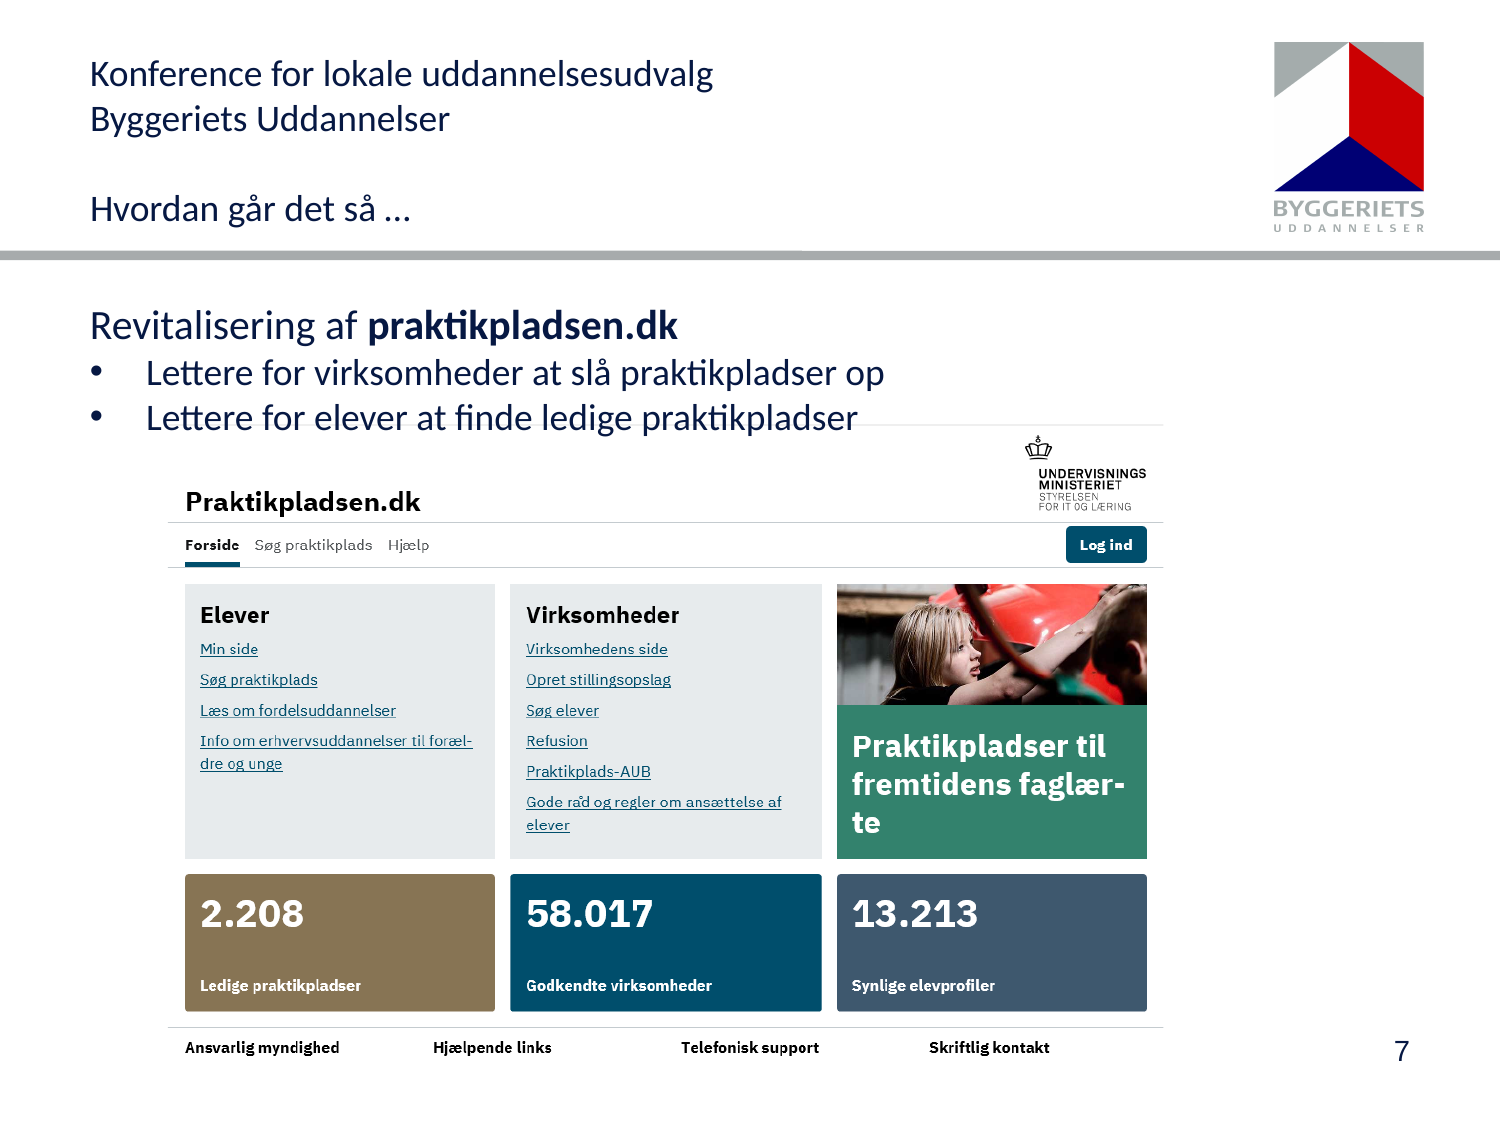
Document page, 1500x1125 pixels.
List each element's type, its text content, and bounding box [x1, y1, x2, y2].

text_box Revitalisering af praktikpladsen.dk Lettere for virksomheder at slå praktikpladser op Lettere for elever at finde ledige praktikpladser [74, 290, 1257, 491]
slide_number 7 [1074, 1024, 1426, 1103]
picture [167, 424, 1164, 1060]
picture [1274, 42, 1424, 232]
title Konference for lokale uddannelsesudvalg Byggeriets Uddannelser Hvordan går det så … [74, 44, 1247, 233]
